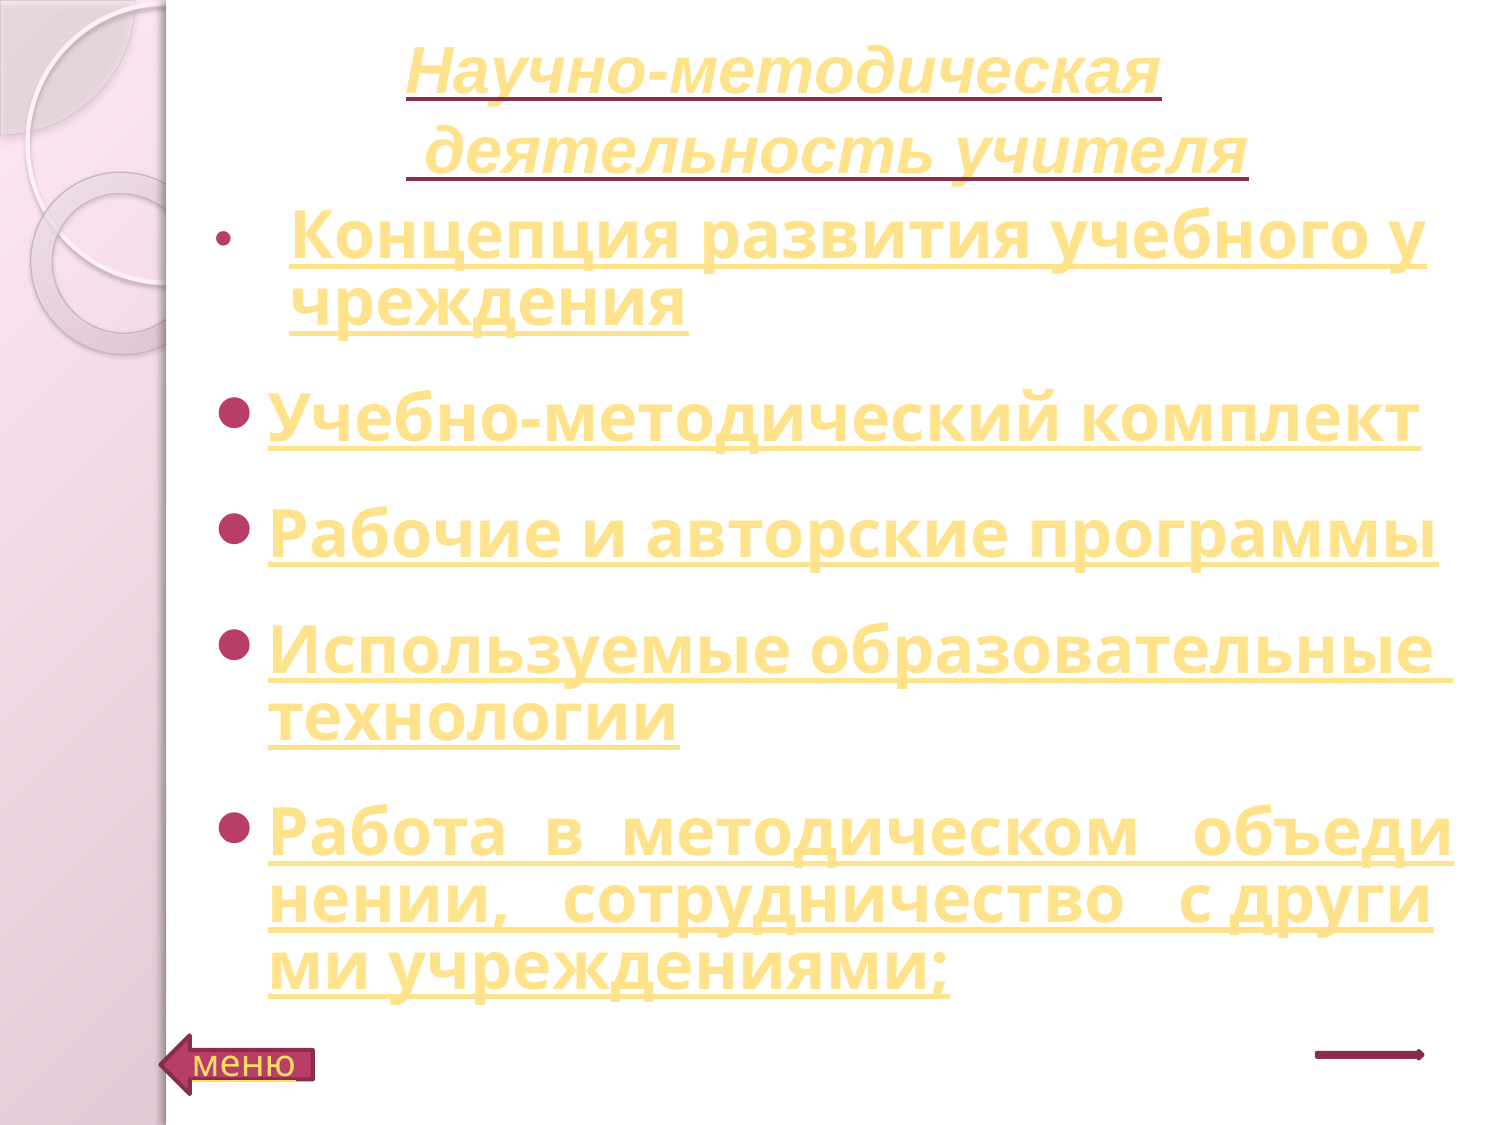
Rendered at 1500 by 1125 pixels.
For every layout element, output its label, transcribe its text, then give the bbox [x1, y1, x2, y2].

list Концепция развития учебного учреждения Учебно-методический комплект Рабочие и авторские программы Используемые образовательные технологии Работа в методическом объединении, сотрудничество с другими учреждениями; [185, 184, 1474, 1055]
text_box меню [158, 1033, 315, 1096]
text_box Научно-методическая деятельность учителя [377, 19, 1282, 194]
text_box [1314, 1049, 1425, 1061]
